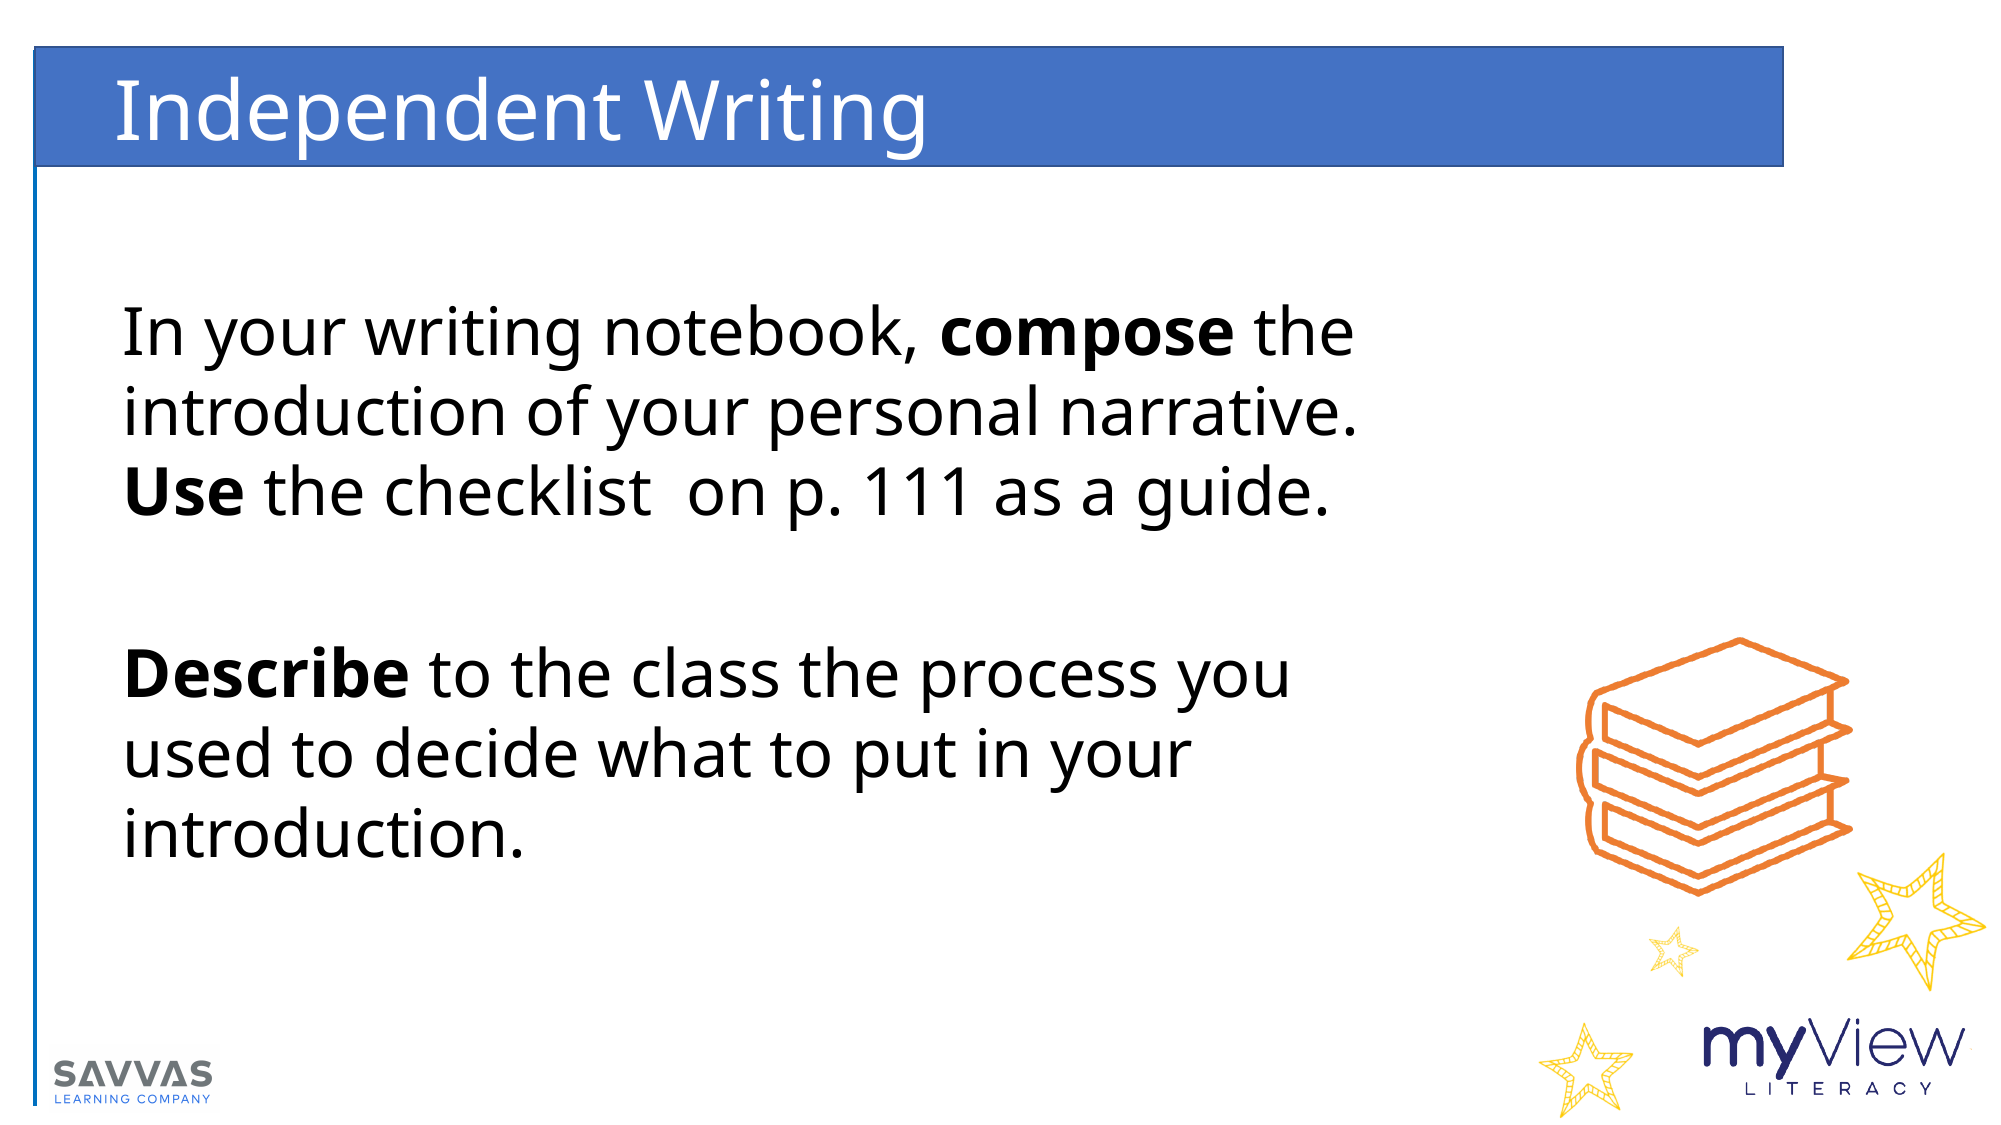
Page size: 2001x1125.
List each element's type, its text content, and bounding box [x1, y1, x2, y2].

text_box Independent Writing [34, 46, 1784, 167]
picture [1509, 609, 2000, 1125]
picture [48, 1043, 220, 1113]
text_box Describe to the class the process you used to decide what to put in your introduction. [107, 623, 1465, 878]
text_box In your writing notebook, compose the introduction of your personal narrative. Use the checklist on p. 111 as a guide. [107, 281, 1620, 537]
